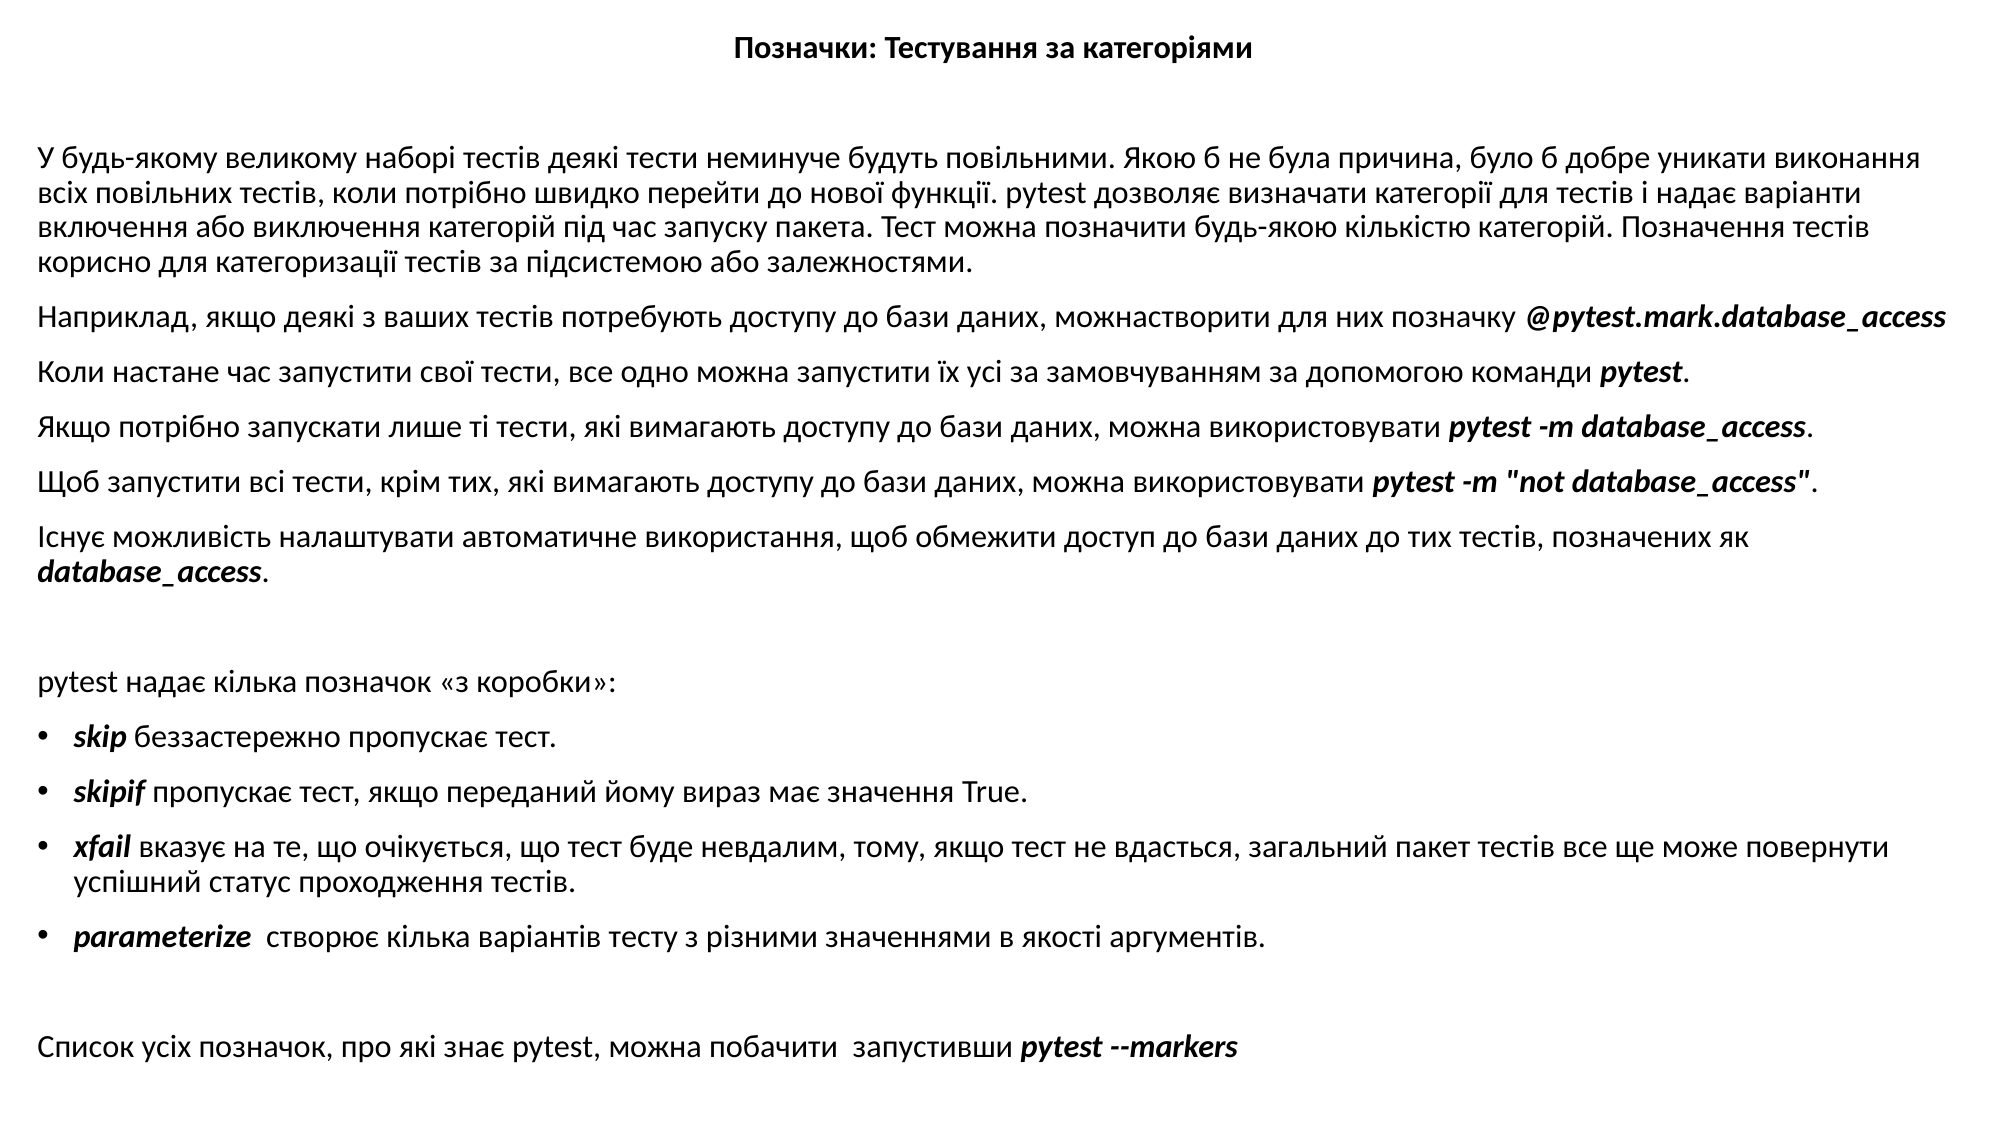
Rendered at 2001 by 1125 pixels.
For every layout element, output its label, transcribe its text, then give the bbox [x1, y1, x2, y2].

list Позначки: Тестування за категоріями У будь-якому великому наборі тестів деякі тести неминуче будуть повільними. Якою б не була причина, було б добре уникати виконання всіх повільних тестів, коли потрібно швидко перейти до нової функції. pytest дозволяє визначати категорії для тестів і надає варіанти включення або виключення категорій під час запуску пакета. Тест можна позначити будь-якою кількістю категорій. Позначення тестів корисно для категоризації тестів за підсистемою або залежностями. Наприклад, якщо деякі з ваших тестів потребують доступу до бази даних, можнастворити для них позначку @pytest.mark.database_access Коли настане час запустити свої тести, все одно можна запустити їх усі за замовчуванням за допомогою команди pytest. Якщо потрібно запускати лише ті тести, які вимагають доступу до бази даних, можна використовувати pytest -m database_access. Щоб запустити всі тести, крім тих, які вимагають доступу до бази даних, можна використовувати pytest -m "not database_access". Існує можливість налаштувати автоматичне використання, щоб обмежити доступ до бази даних до тих тестів, позначених як database_access. pytest надає кілька позначок «з коробки»: skip беззастережно пропускає тест. skipif пропускає тест, якщо переданий йому вираз має значення True. xfail вказує на те, що очікується, що тест буде невдалим, тому, якщо тест не вдасться, загальний пакет тестів все ще може повернути успішний статус проходження тестів. parameterize створює кілька варіантів тесту з різними значеннями в якості аргументів. Список усіх позначок, про які знає pytest, можна побачити запустивши pytest --markers [22, 23, 1973, 1107]
